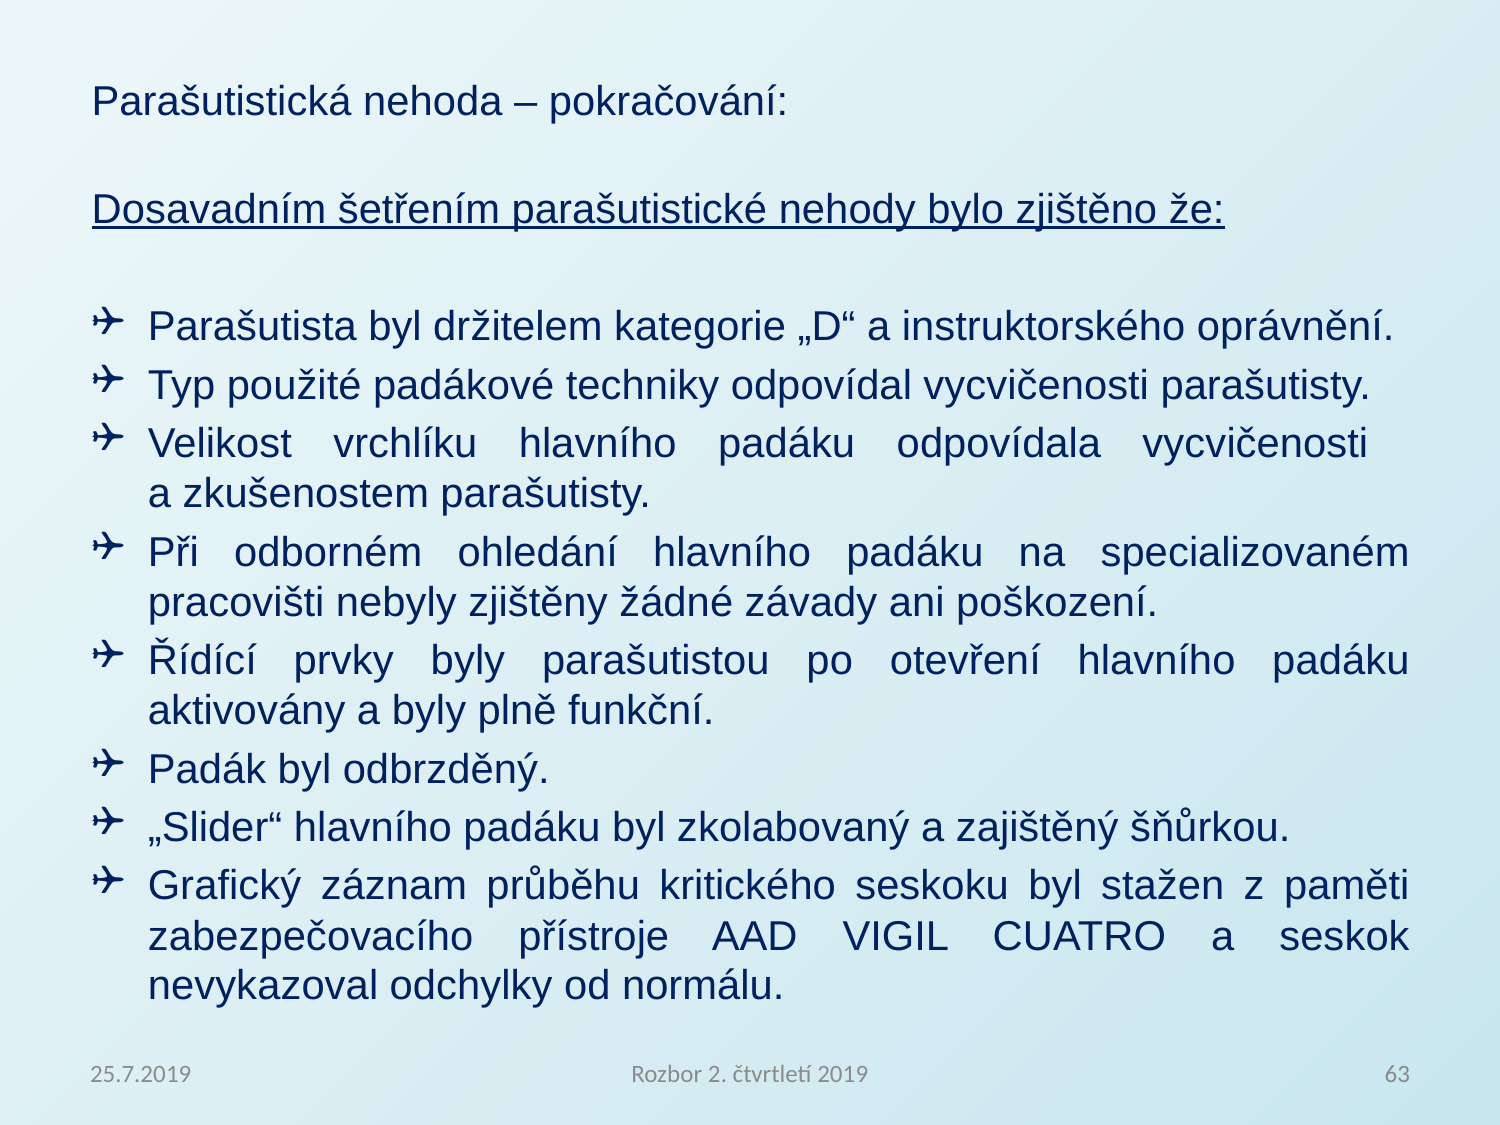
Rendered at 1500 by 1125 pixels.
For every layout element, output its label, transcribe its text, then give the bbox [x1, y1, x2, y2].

text_box Parašutistická nehoda – pokračování: Dosavadním šetřením parašutistické nehody bylo zjištěno že: Parašutista byl držitelem kategorie „D“ a instruktorského oprávnění. Typ použité padákové techniky odpovídal vycvičenosti parašutisty. Velikost vrchlíku hlavního padáku odpovídala vycvičenosti a zkušenostem parašutisty. Při odborném ohledání hlavního padáku na specializovaném pracovišti nebyly zjištěny žádné závady ani poškození. Řídící prvky byly parašutistou po otevření hlavního padáku aktivovány a byly plně funkční. Padák byl odbrzděný. „Slider“ hlavního padáku byl zkolabovaný a zajištěný šňůrkou. Grafický záznam průběhu kritického seskoku byl stažen z paměti zabezpečovacího přístroje AAD VIGIL CUATRO a seskok nevykazoval odchylky od normálu. [76, 66, 1425, 1047]
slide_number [75, 1042, 425, 1103]
footer Rozbor 2. čtvrtletí 2019 [512, 1042, 988, 1103]
slide_number 63 [1074, 1042, 1425, 1103]
